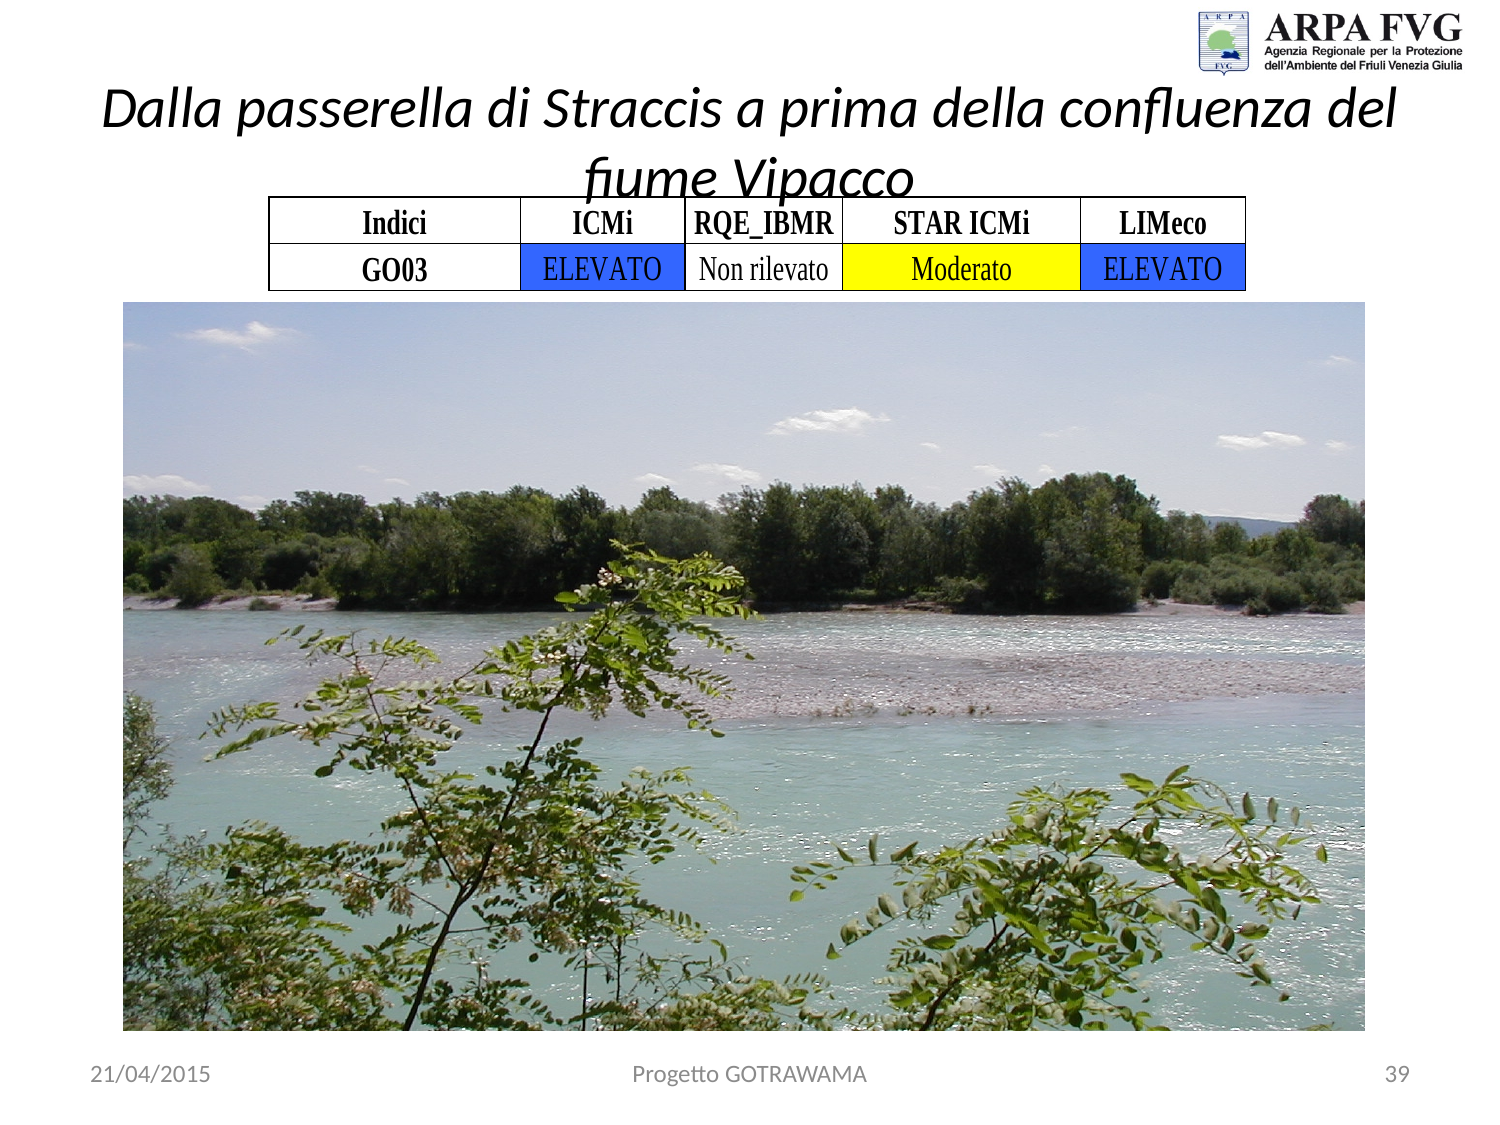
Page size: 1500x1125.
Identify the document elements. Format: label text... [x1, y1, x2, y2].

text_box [123, 195, 1389, 341]
footer Progetto GOTRAWAMA [512, 1042, 988, 1103]
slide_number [75, 1042, 425, 1103]
picture [123, 341, 1365, 1031]
slide_number 39 [1074, 1042, 1425, 1103]
title Dalla passerella di Straccis a prima della confluenza del fiume Vipacco [75, 45, 1425, 233]
picture [1198, 6, 1466, 76]
